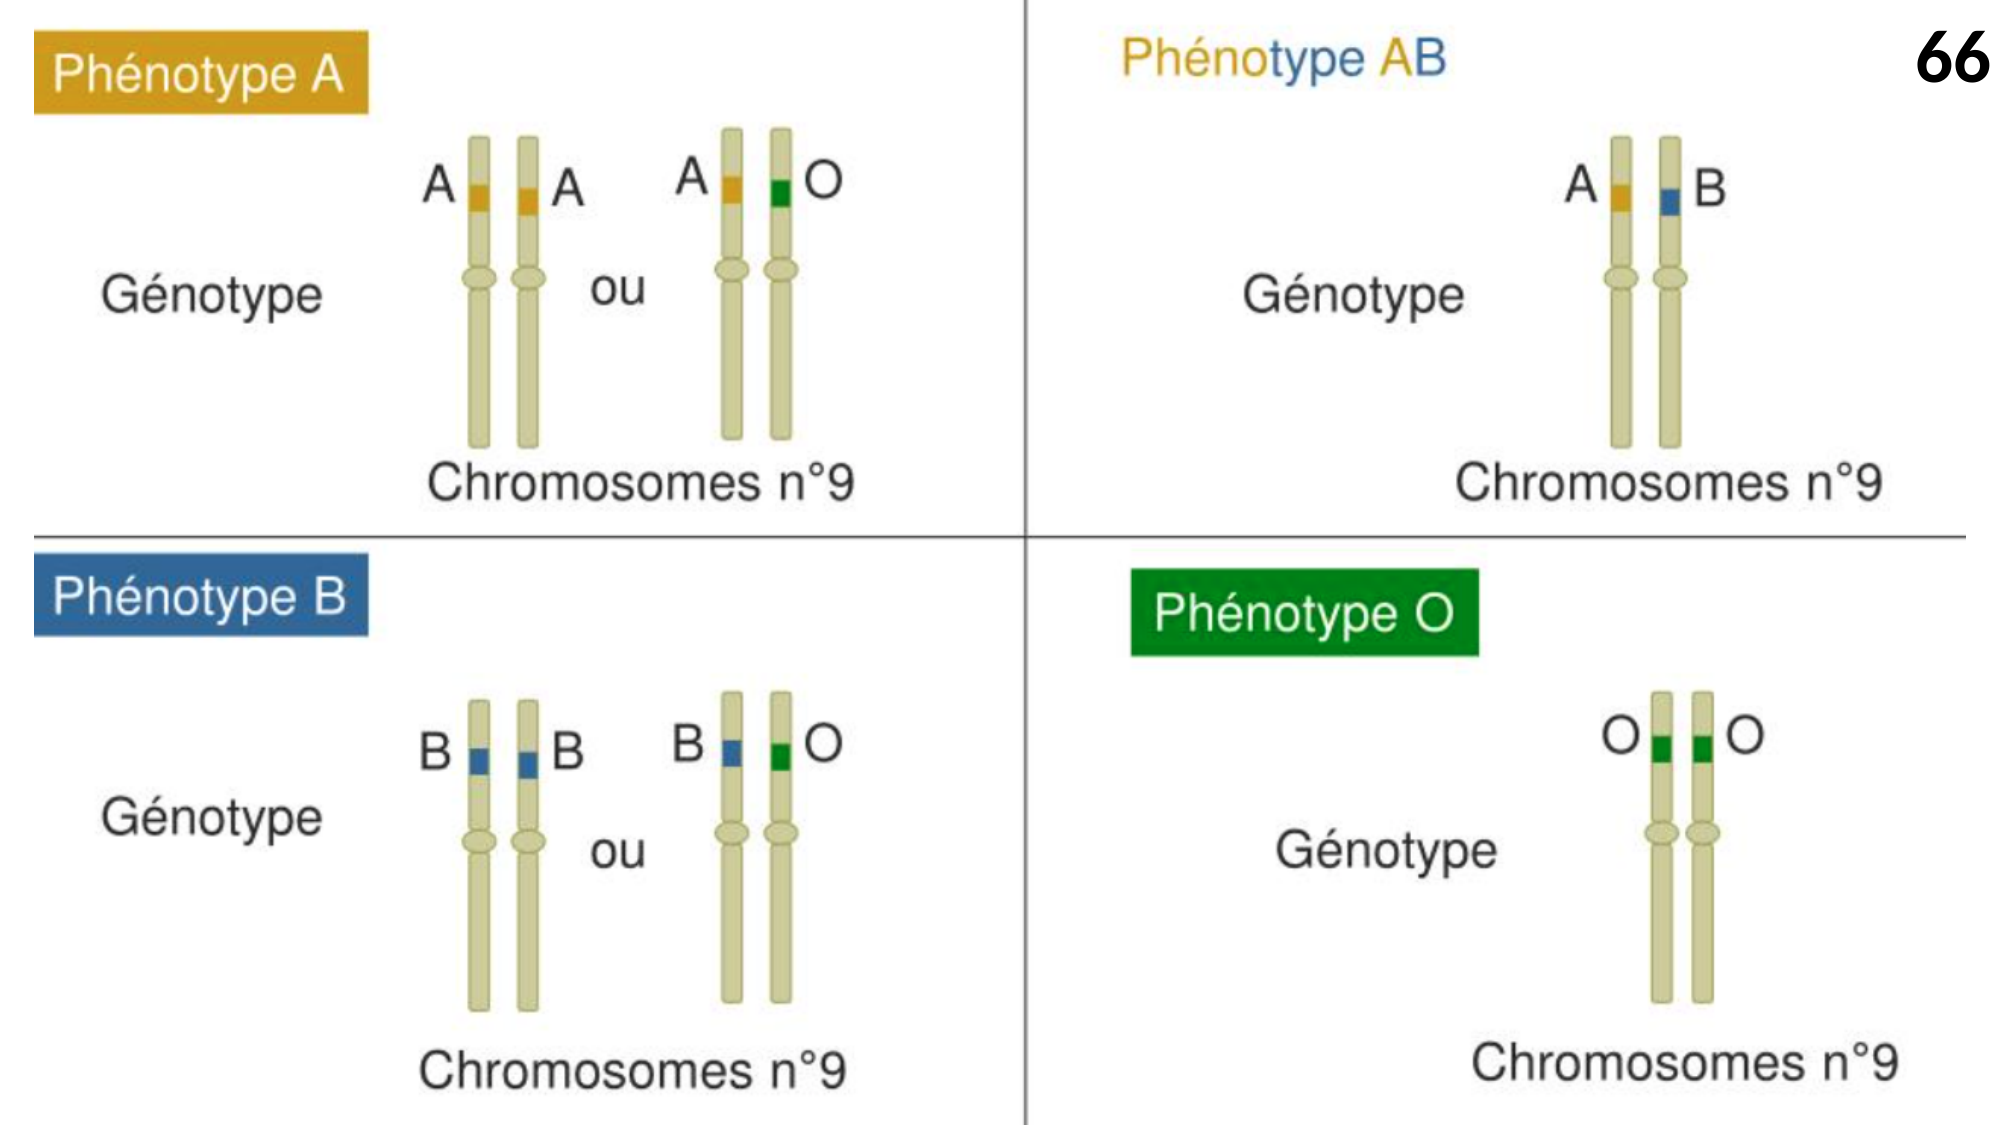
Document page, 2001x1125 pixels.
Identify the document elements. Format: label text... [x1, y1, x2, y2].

text_box 66 [1966, 0, 2000, 105]
picture [34, 0, 1966, 1125]
